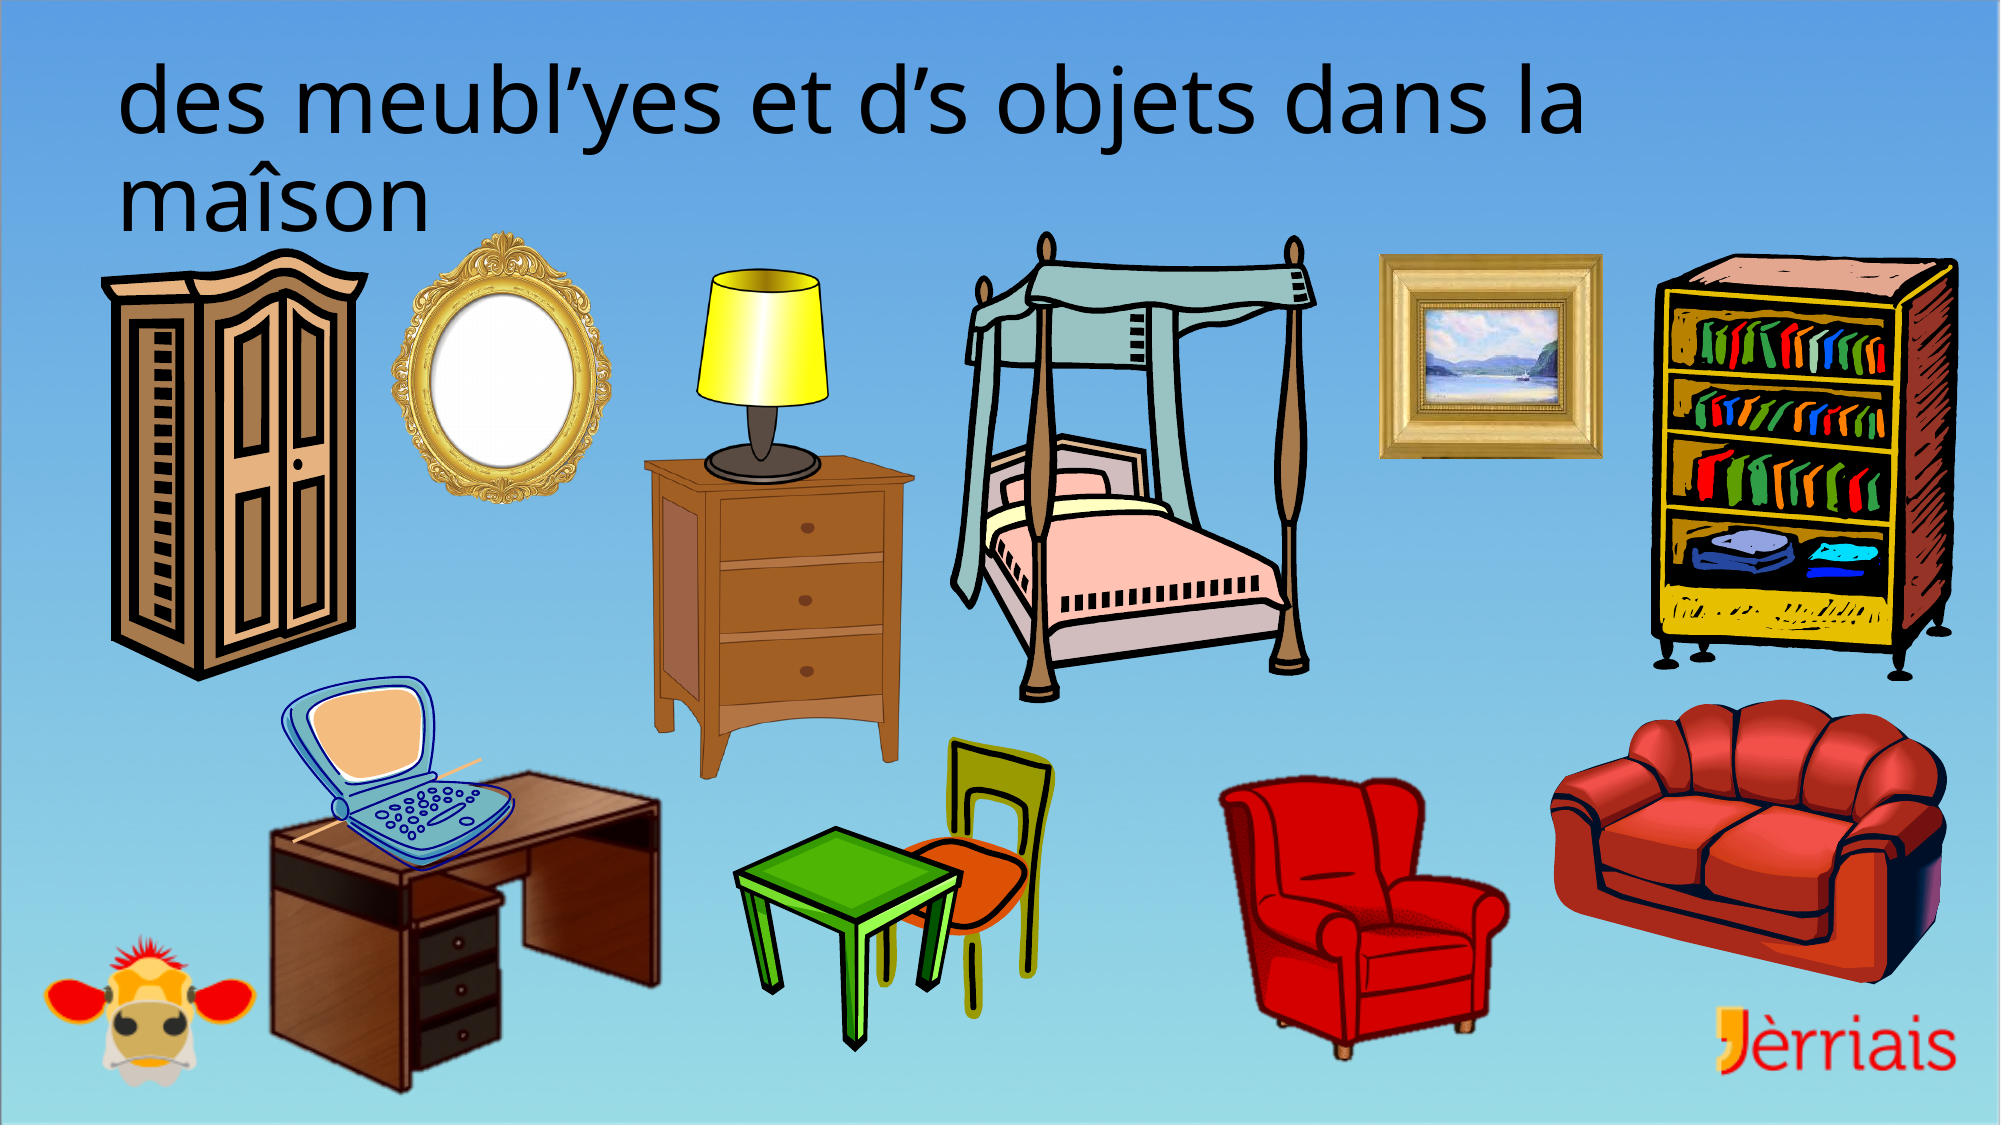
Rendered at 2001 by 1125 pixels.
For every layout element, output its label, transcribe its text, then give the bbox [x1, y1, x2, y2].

title des meubl’yes et d’s objets dans la maîson [101, 44, 1827, 262]
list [948, 225, 1323, 709]
picture [0, 0, 2001, 1125]
